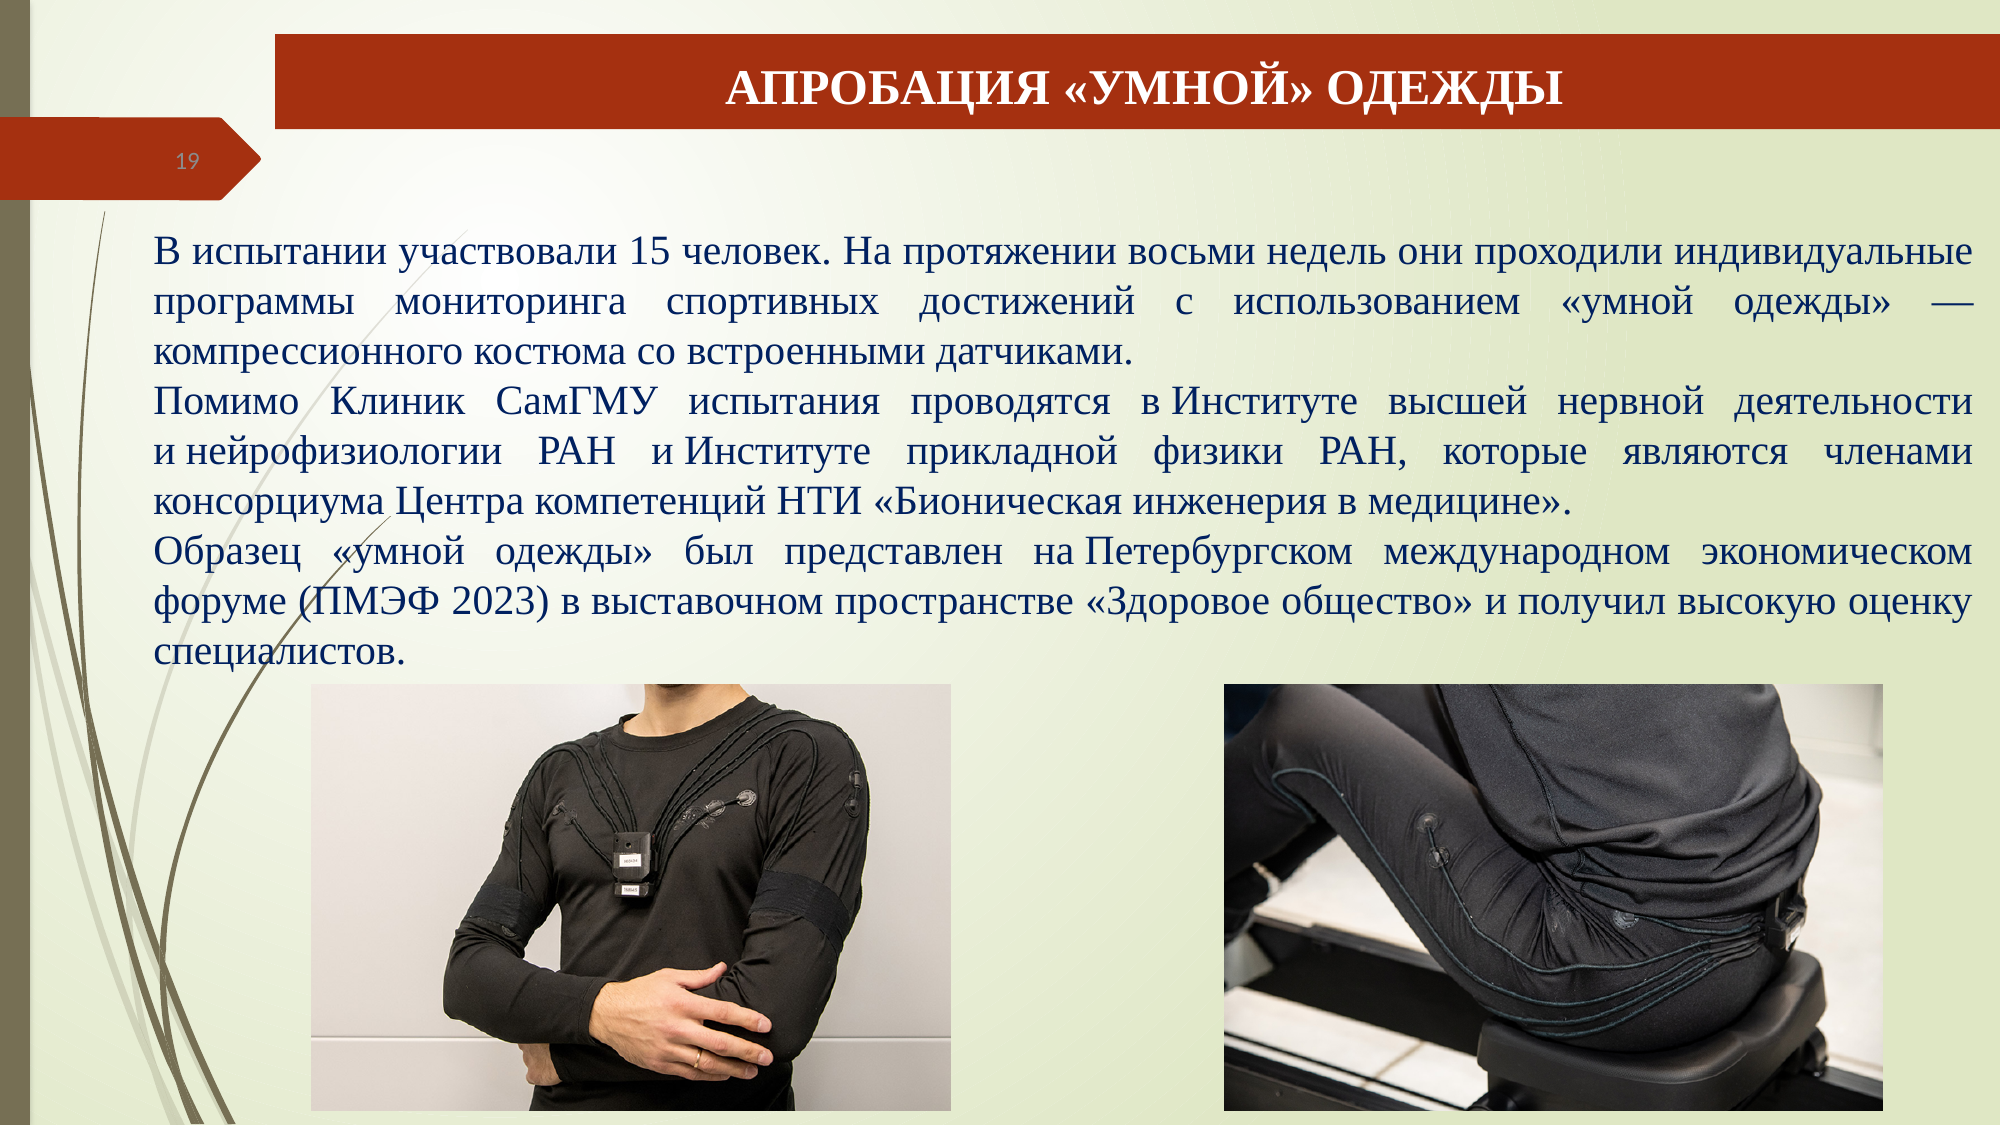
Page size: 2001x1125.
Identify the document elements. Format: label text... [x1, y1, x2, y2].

picture [1224, 684, 1883, 1111]
picture [311, 684, 951, 1111]
text_box В испытании участвовали 15 человек. На протяжении восьми недель они проходили индивидуальные программы мониторинга спортивных достижений с использованием «умной одежды» — компрессионного костюма со встроенными датчиками. Помимо Клиник СамГМУ испытания проводятся в Институте высшей нервной деятельности и нейрофизиологии РАН и Институте прикладной физики РАН, которые являются членами консорциума Центра компетенций НТИ «Бионическая инженерия в медицине». Образец «умной одежды» был представлен на Петербургском международном экономическом форуме (ПМЭФ 2023) в выставочном пространстве «Здоровое общество» и получил высокую оценку специалистов. [138, 215, 1989, 681]
slide_number 19 [87, 129, 216, 190]
title апробация «умной» одежды [274, 33, 2000, 130]
